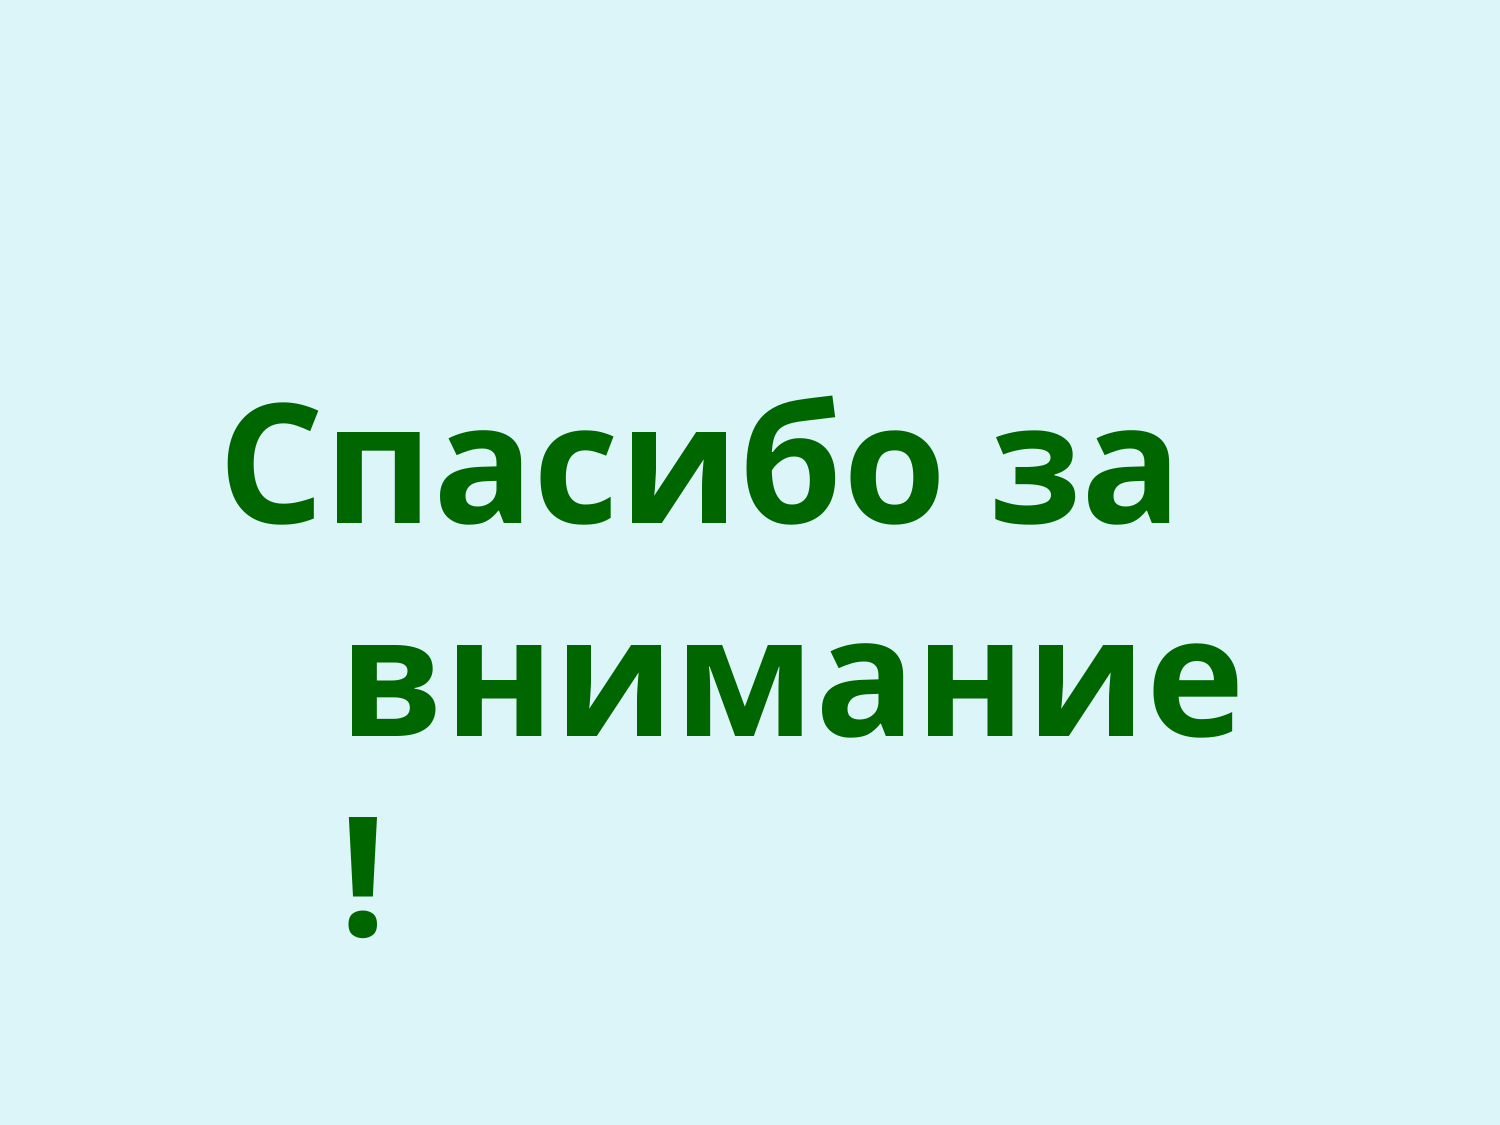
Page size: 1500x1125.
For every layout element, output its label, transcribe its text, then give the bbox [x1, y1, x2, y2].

text_box Спасибо за [159, 349, 1329, 565]
text_box внимание! [324, 562, 1264, 978]
